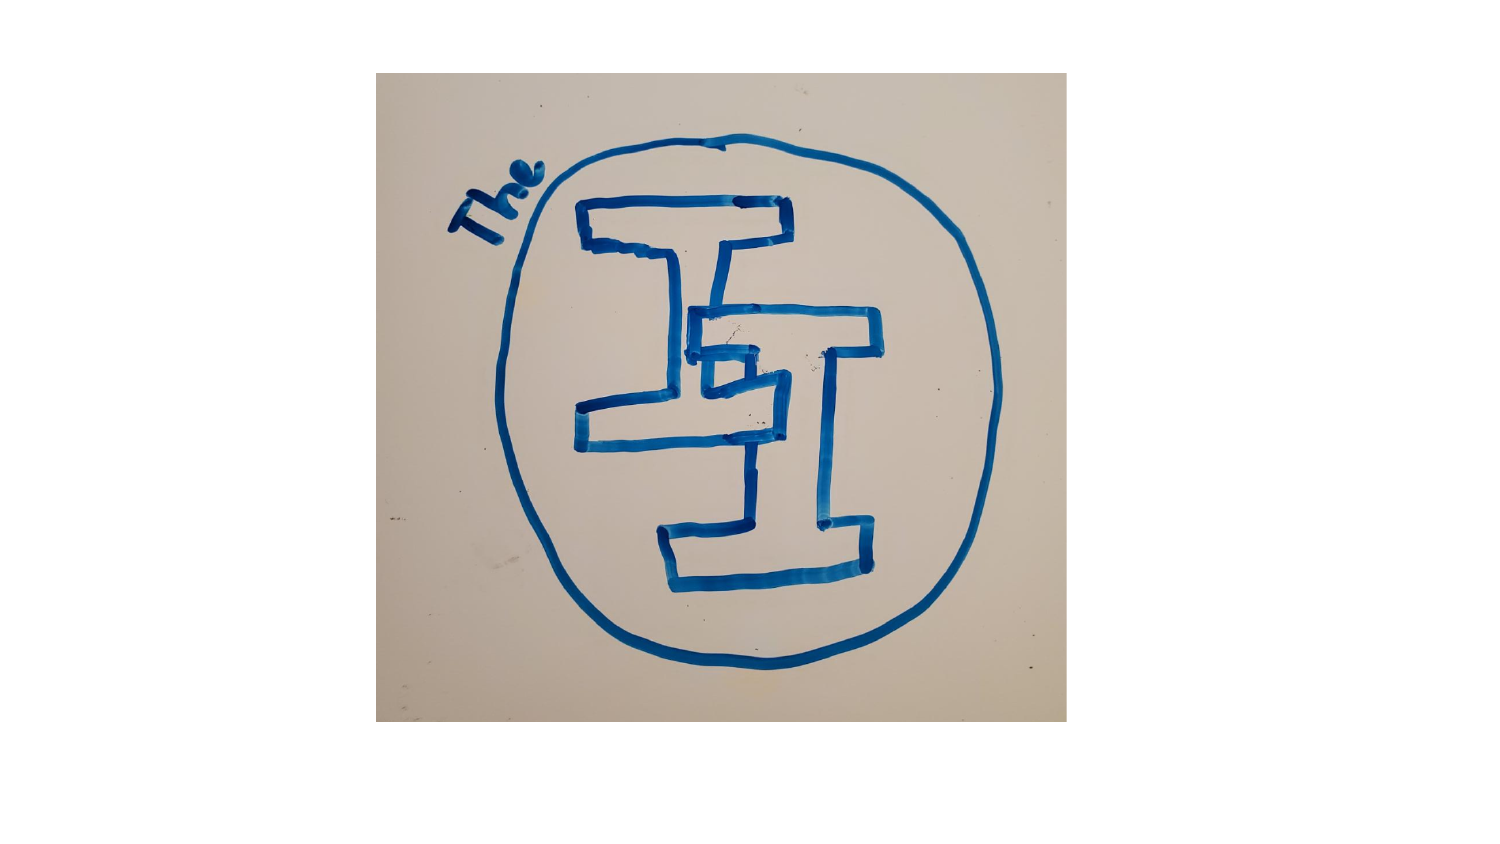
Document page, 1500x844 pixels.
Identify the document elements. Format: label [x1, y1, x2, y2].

picture [376, 51, 1067, 744]
